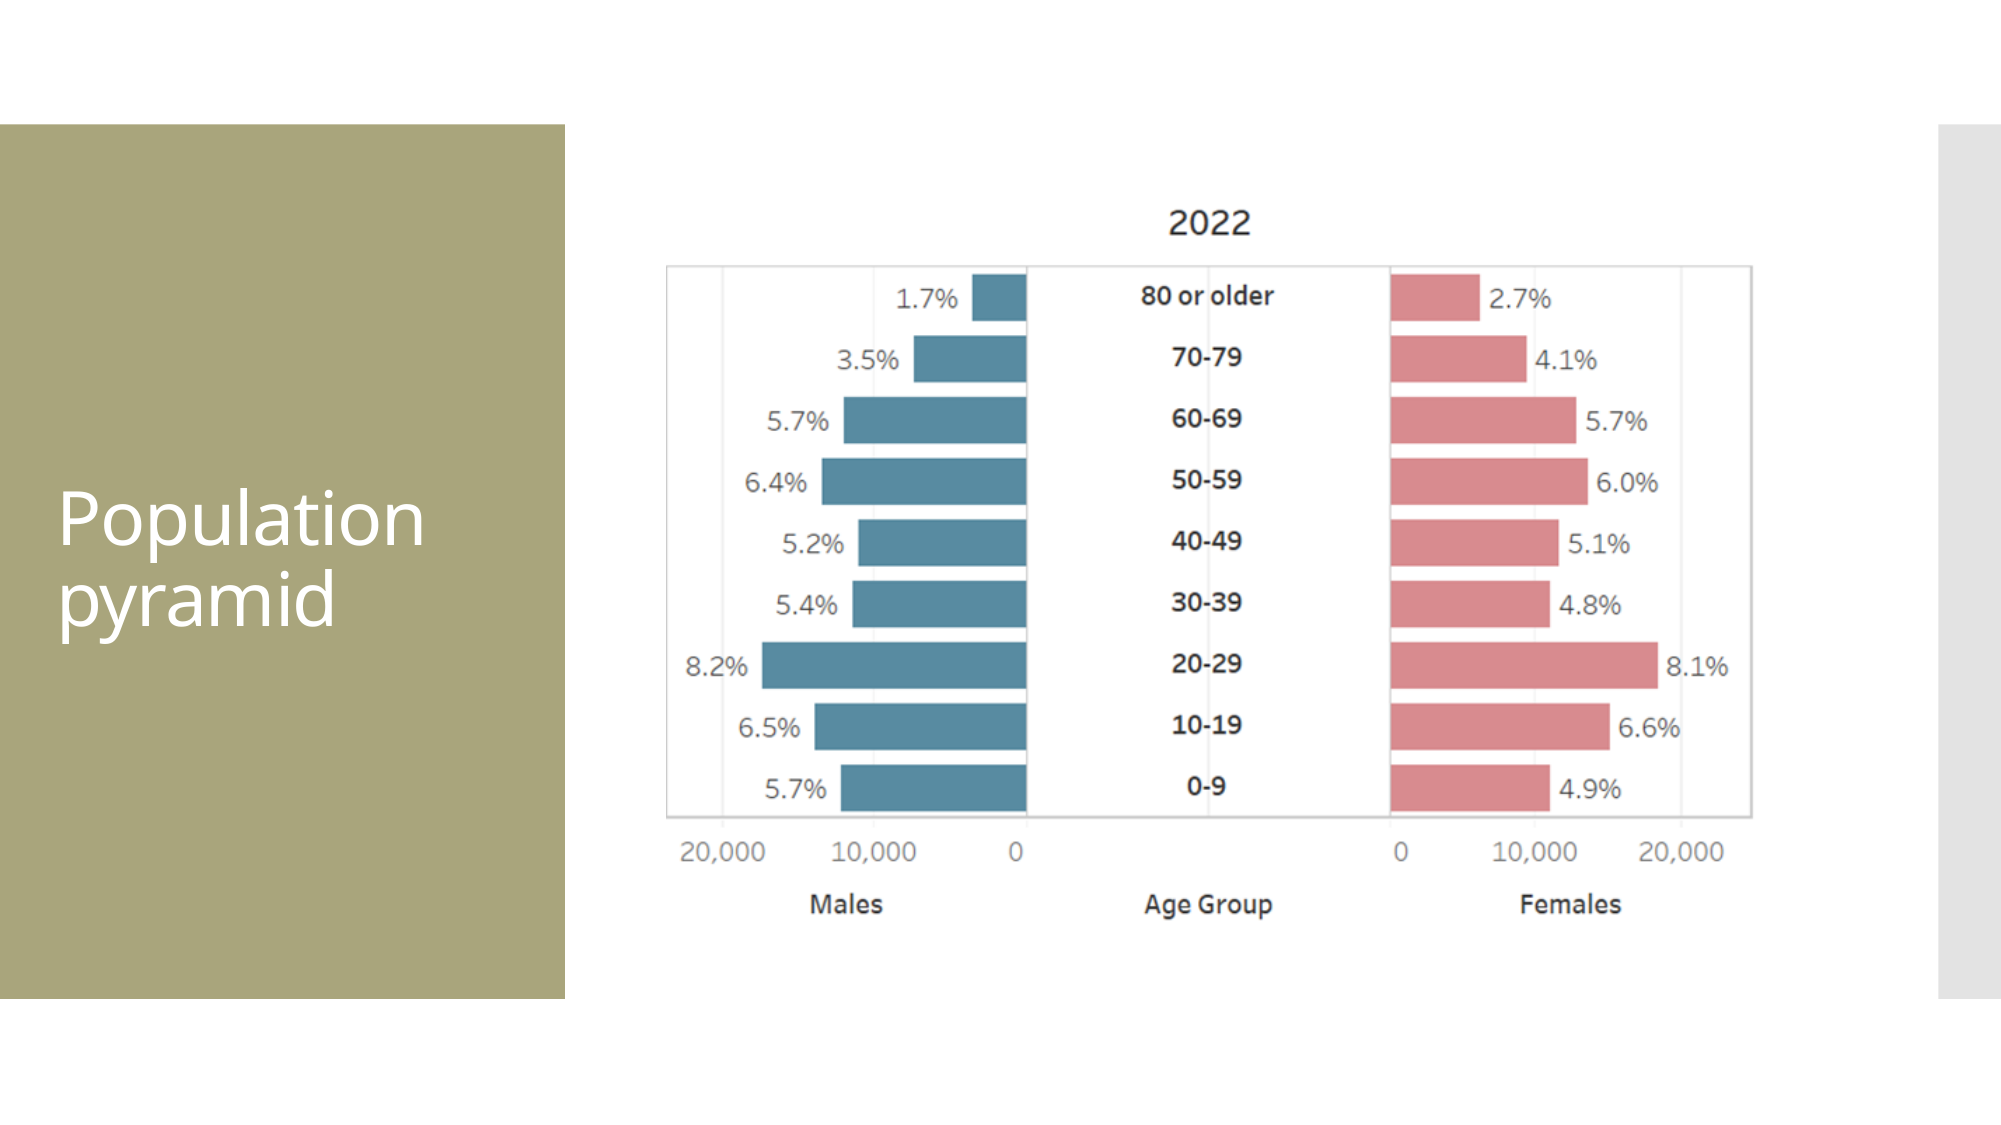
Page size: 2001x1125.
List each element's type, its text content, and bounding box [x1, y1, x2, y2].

title Population pyramid [41, 184, 525, 940]
picture [665, 184, 1756, 940]
